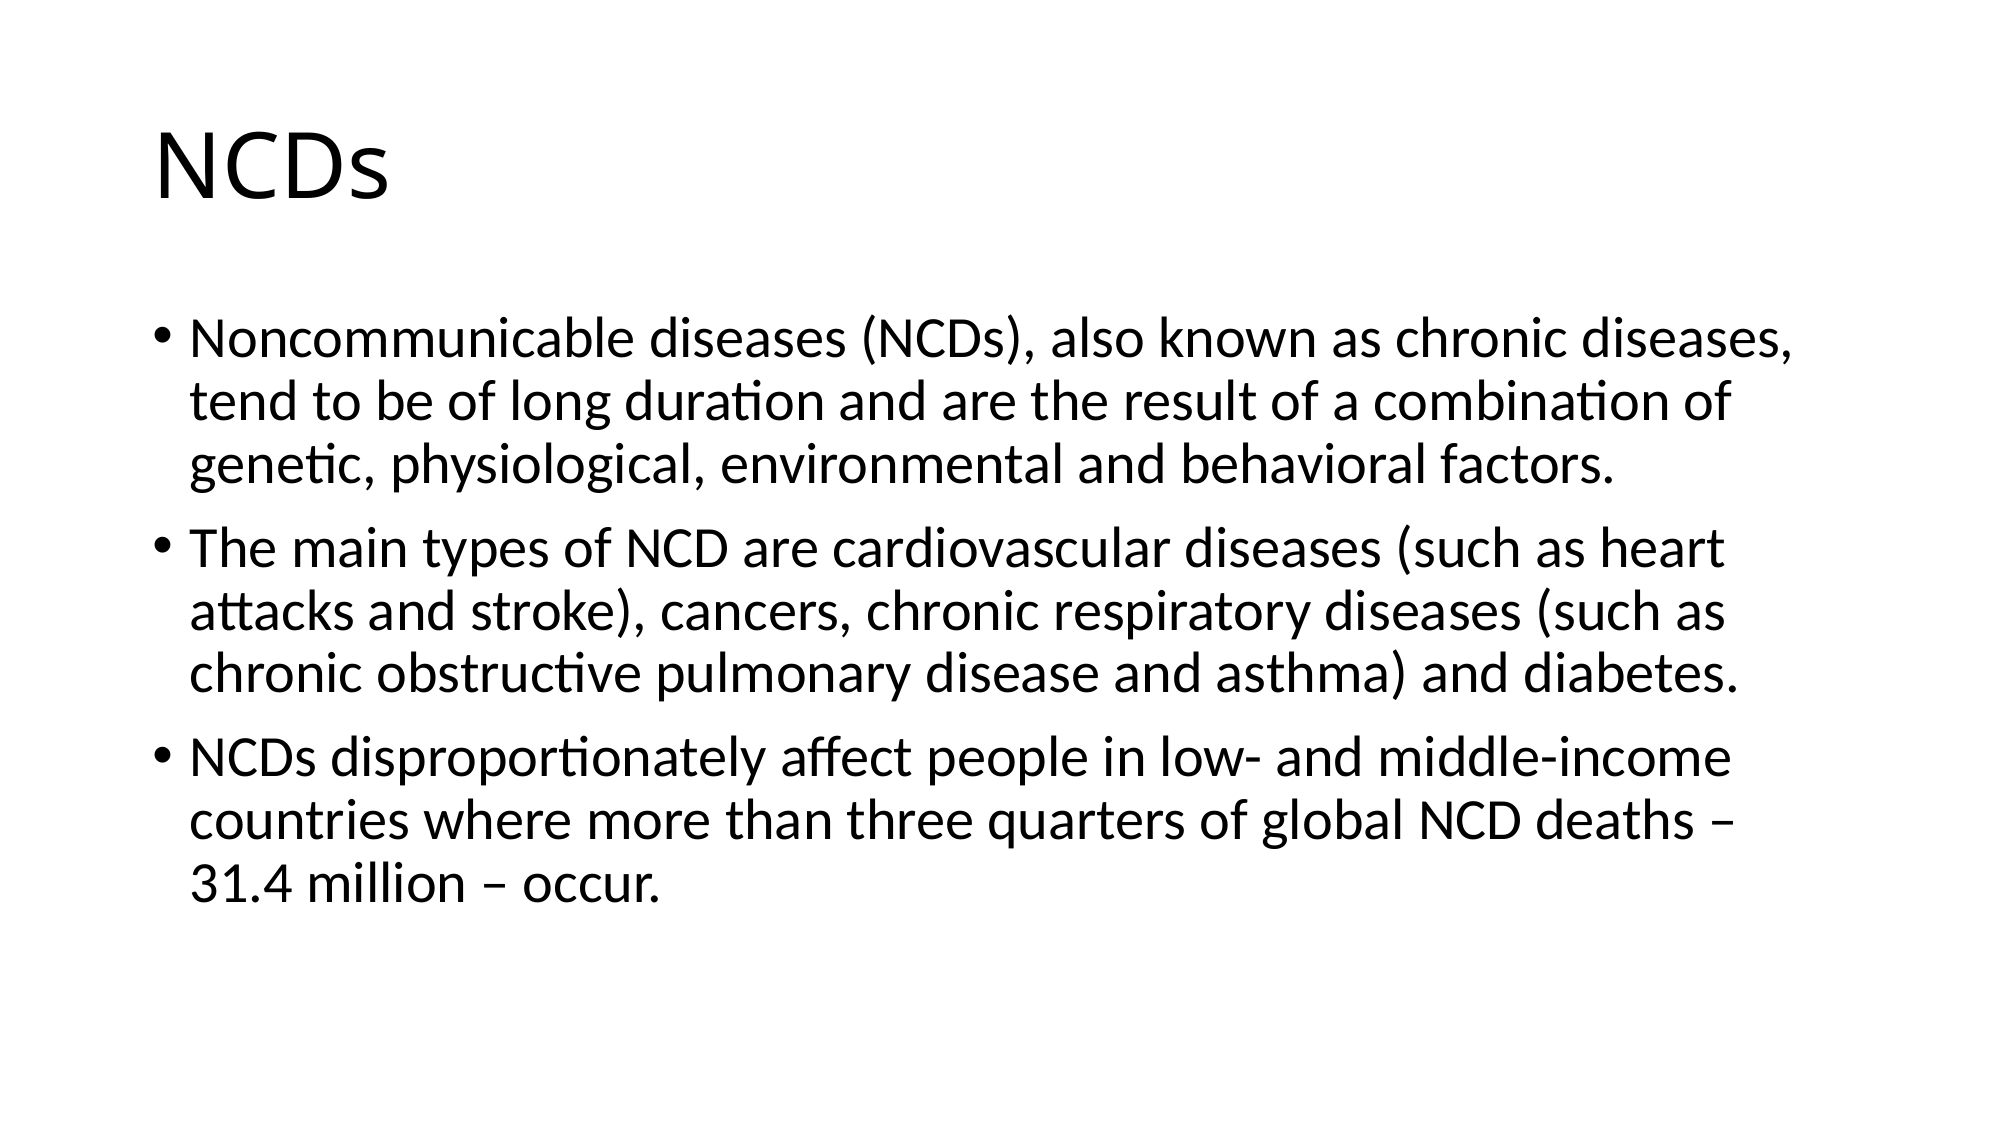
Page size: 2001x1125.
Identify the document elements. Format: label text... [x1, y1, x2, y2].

title NCDs [137, 59, 1863, 278]
list Noncommunicable diseases (NCDs), also known as chronic diseases, tend to be of long duration and are the result of a combination of genetic, physiological, environmental and behavioral factors. The main types of NCD are cardiovascular diseases (such as heart attacks and stroke), cancers, chronic respiratory diseases (such as chronic obstructive pulmonary disease and asthma) and diabetes. NCDs disproportionately affect people in low- and middle-income countries where more than three quarters of global NCD deaths – 31.4 million – occur. [137, 299, 1863, 1014]
